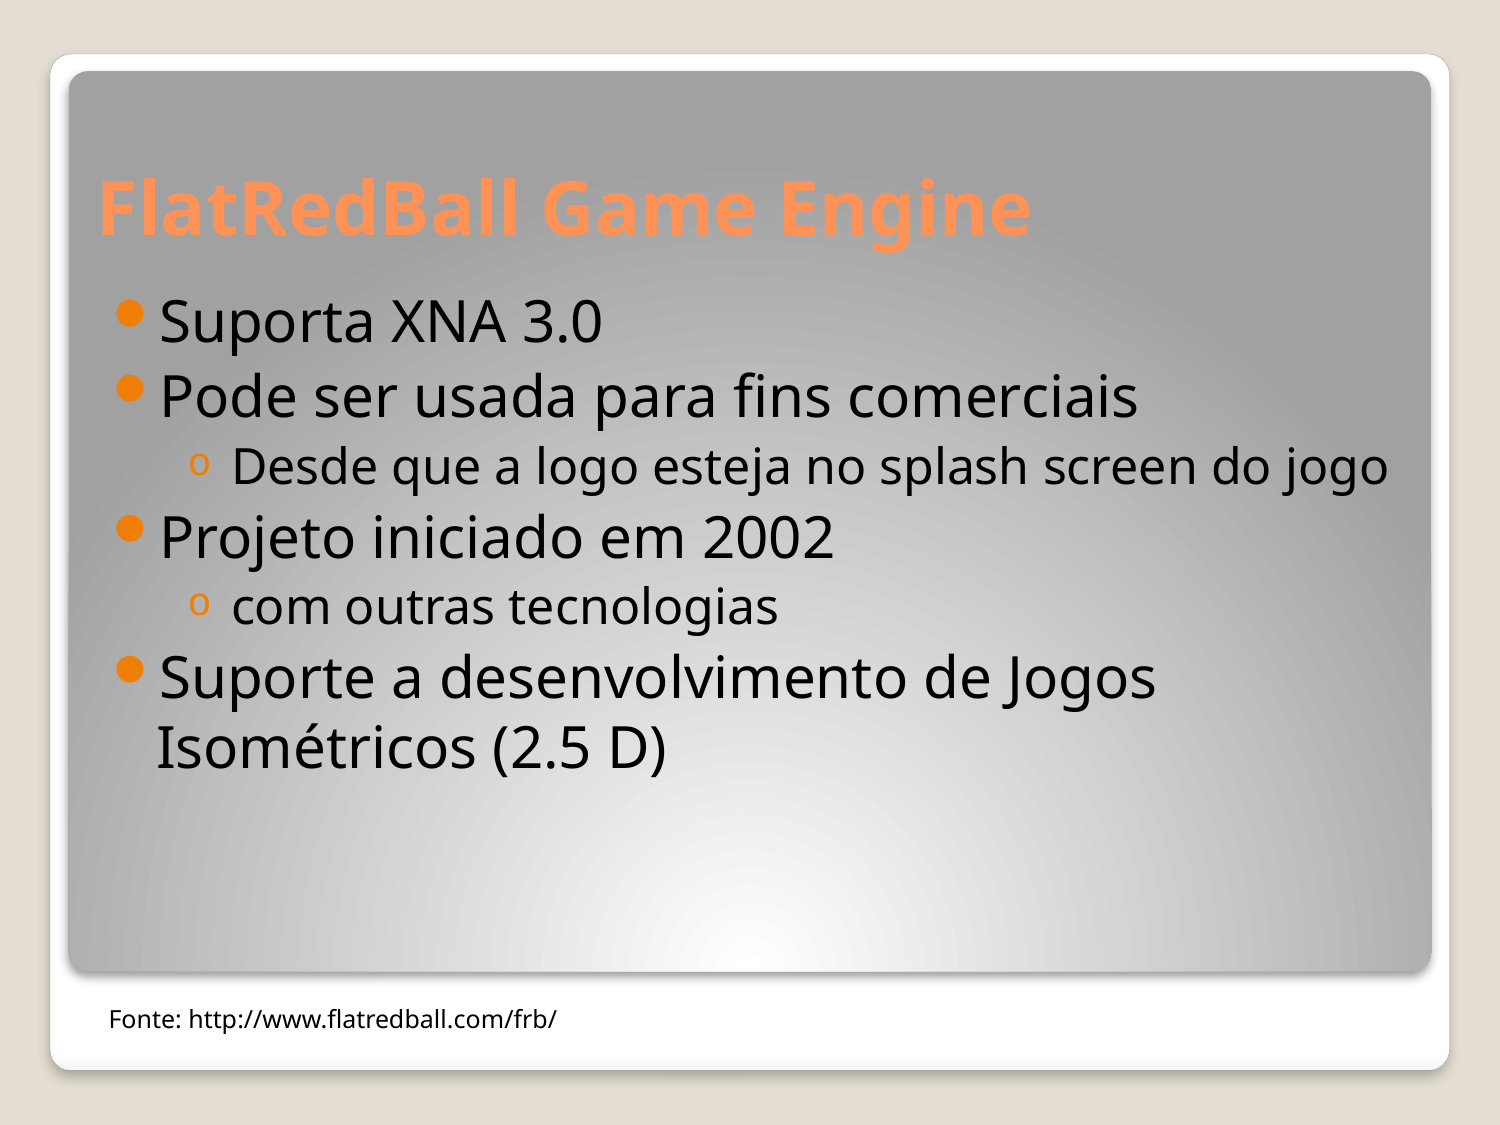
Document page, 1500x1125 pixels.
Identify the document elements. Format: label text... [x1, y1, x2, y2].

text_box Suporta XNA 3.0 Pode ser usada para fins comerciais Desde que a logo esteja no splash screen do jogo Projeto iniciado em 2002 com outras tecnologias Suporte a desenvolvimento de Jogos Isométricos (2.5 D) [82, 269, 1425, 957]
title FlatRedBall Game Engine [82, 85, 1425, 258]
text_box Fonte: http://www.flatredball.com/frb/ [93, 996, 573, 1041]
